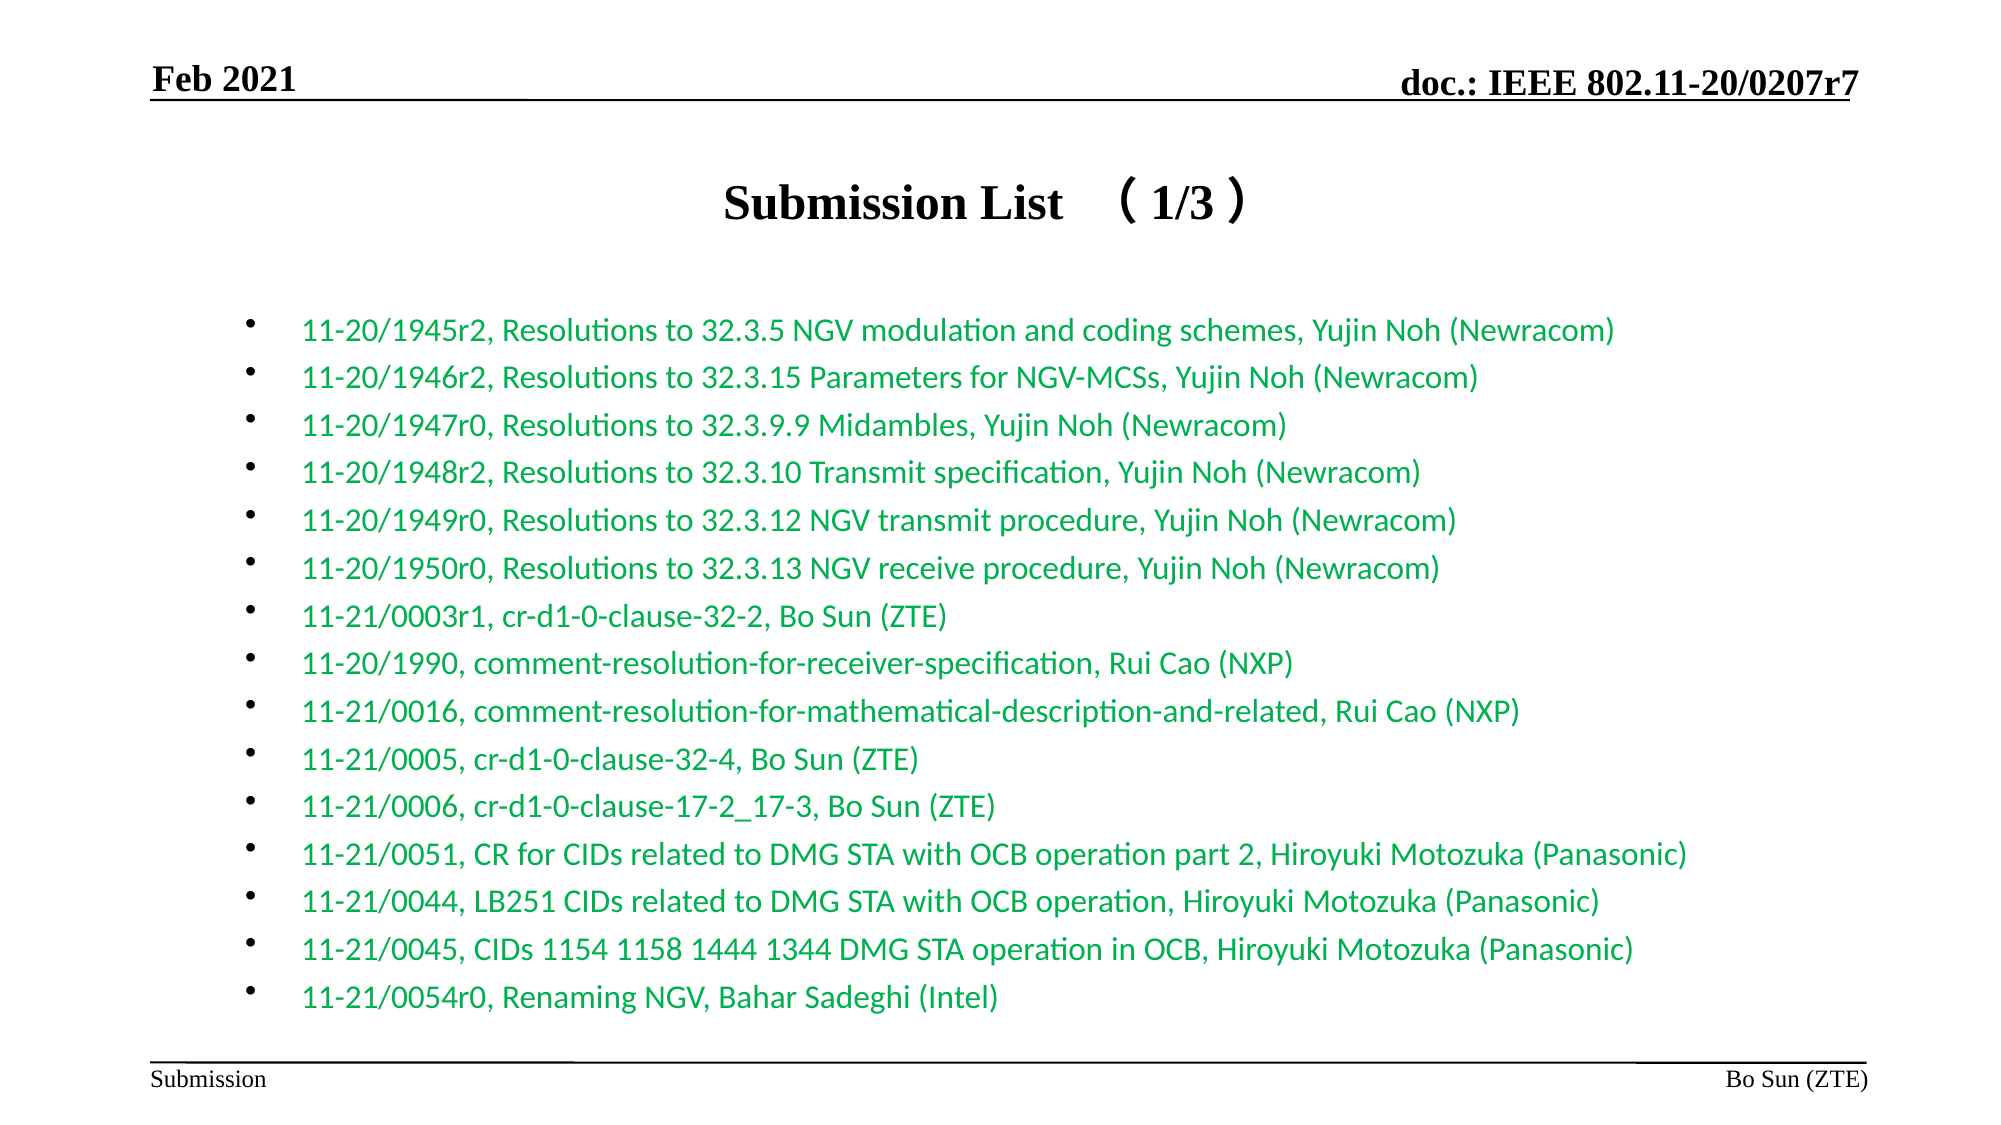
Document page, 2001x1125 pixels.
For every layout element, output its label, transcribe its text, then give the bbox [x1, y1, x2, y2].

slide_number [152, 54, 563, 100]
title Submission List （1/3） [149, 112, 1850, 288]
footer Bo Sun (ZTE) [1171, 1061, 1869, 1093]
list 11-20/1945r2, Resolutions to 32.3.5 NGV modulation and coding schemes, Yujin Noh (Newracom) 11-20/1946r2, Resolutions to 32.3.15 Parameters for NGV-MCSs, Yujin Noh (Newracom) 11-20/1947r0, Resolutions to 32.3.9.9 Midambles, Yujin Noh (Newracom) 11-20/1948r2, Resolutions to 32.3.10 Transmit specification, Yujin Noh (Newracom) 11-20/1949r0, Resolutions to 32.3.12 NGV transmit procedure, Yujin Noh (Newracom) 11-20/1950r0, Resolutions to 32.3.13 NGV receive procedure, Yujin Noh (Newracom) 11-21/0003r1, cr-d1-0-clause-32-2, Bo Sun (ZTE) 11-20/1990, comment-resolution-for-receiver-specification, Rui Cao (NXP) 11-21/0016, comment-resolution-for-mathematical-description-and-related, Rui Cao (NXP) 11-21/0005, cr-d1-0-clause-32-4, Bo Sun (ZTE) 11-21/0006, cr-d1-0-clause-17-2_17-3, Bo Sun (ZTE) 11-21/0051, CR for CIDs related to DMG STA with OCB operation part 2, Hiroyuki Motozuka (Panasonic) 11-21/0044, LB251 CIDs related to DMG STA with OCB operation, Hiroyuki Motozuka (Panasonic) 11-21/0045, CIDs 1154 1158 1444 1344 DMG STA operation in OCB, Hiroyuki Motozuka (Panasonic) 11-21/0054r0, Renaming NGV, Bahar Sadeghi (Intel) [154, 299, 1831, 1051]
